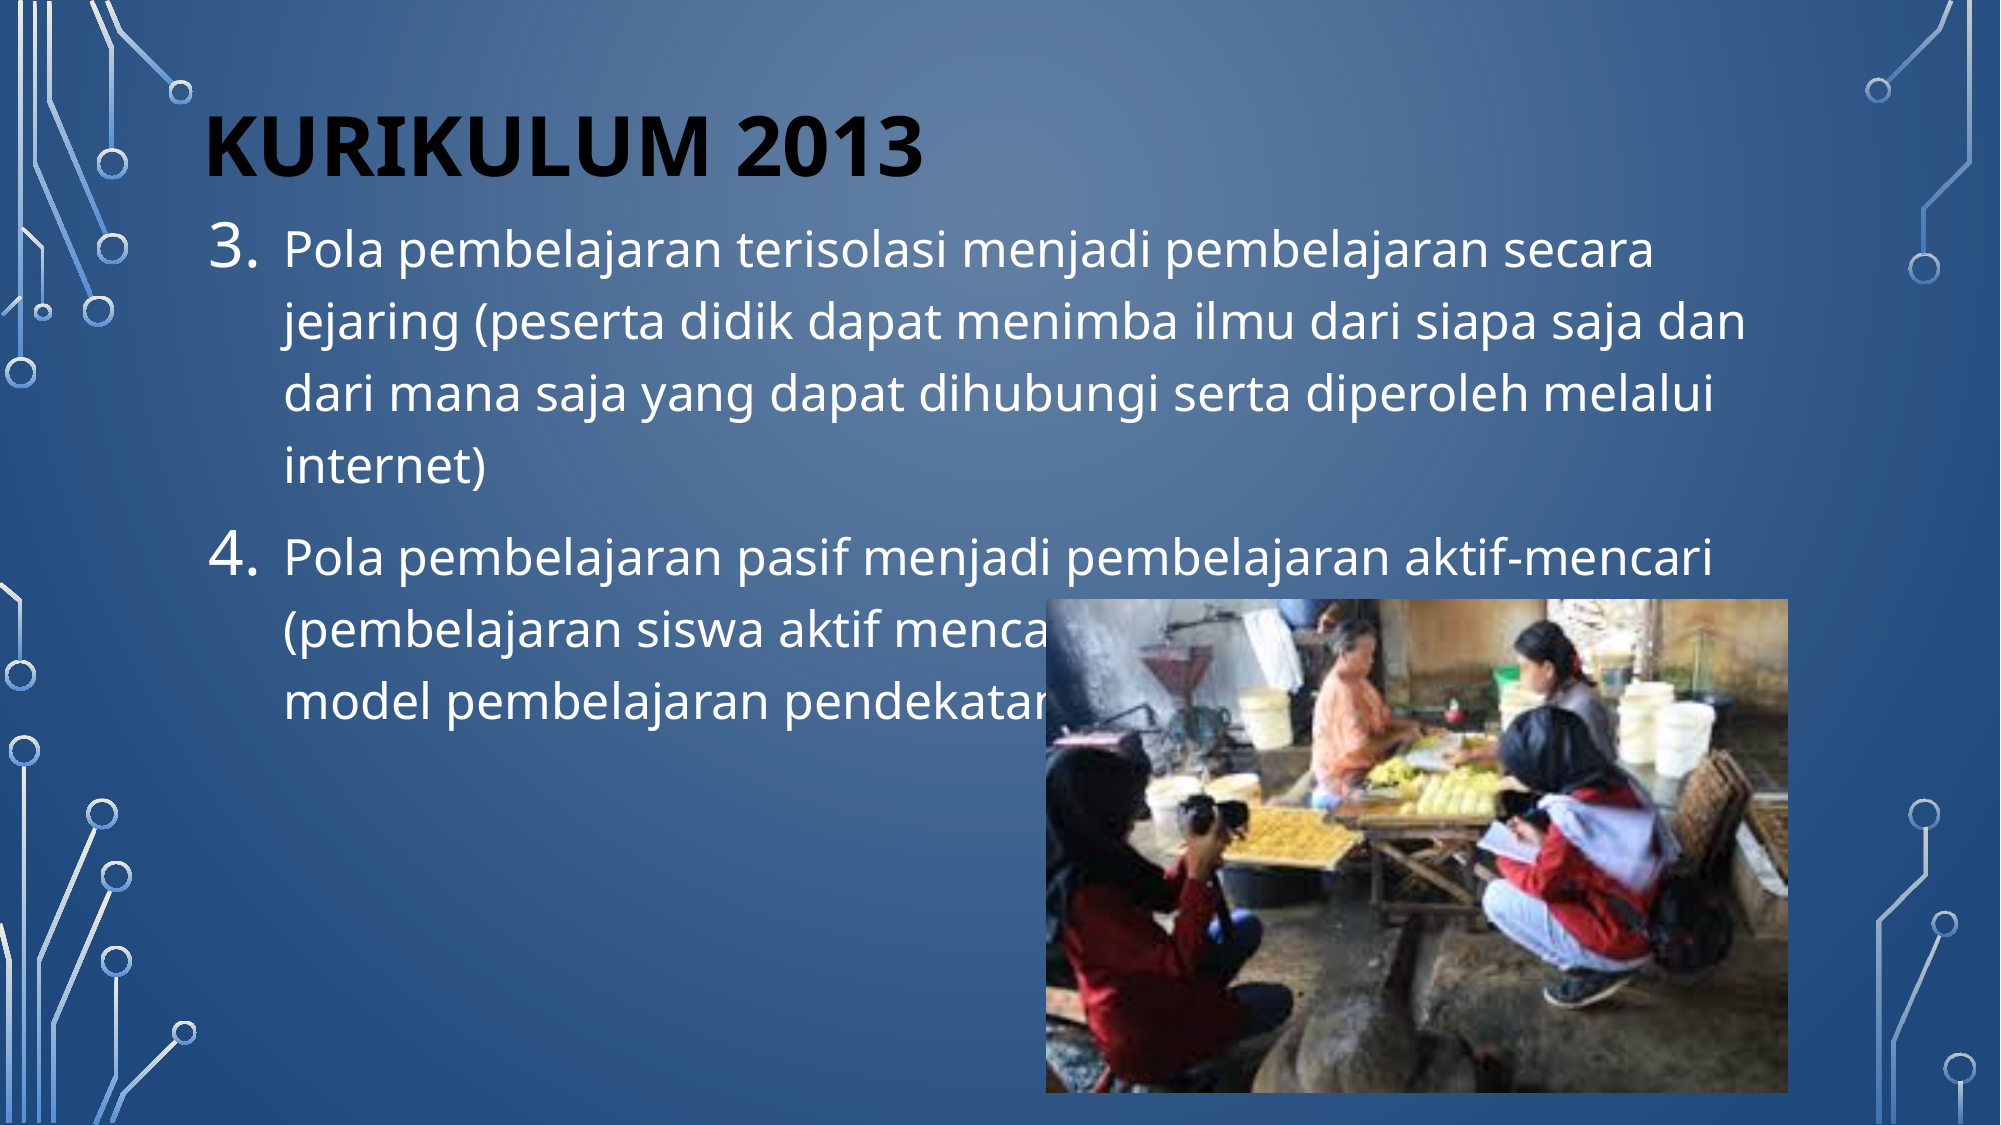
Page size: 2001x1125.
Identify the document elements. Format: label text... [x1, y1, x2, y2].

list Pola pembelajaran terisolasi menjadi pembelajaran secara jejaring (peserta didik dapat menimba ilmu dari siapa saja dan dari mana saja yang dapat dihubungi serta diperoleh melalui internet) Pola pembelajaran pasif menjadi pembelajaran aktif-mencari (pembelajaran siswa aktif mencari semakin diperkuat dengan model pembelajaran pendekatan sains) [193, 197, 1819, 779]
picture [1046, 599, 1789, 1094]
title KURIKULUM 2013 [187, 28, 1813, 272]
